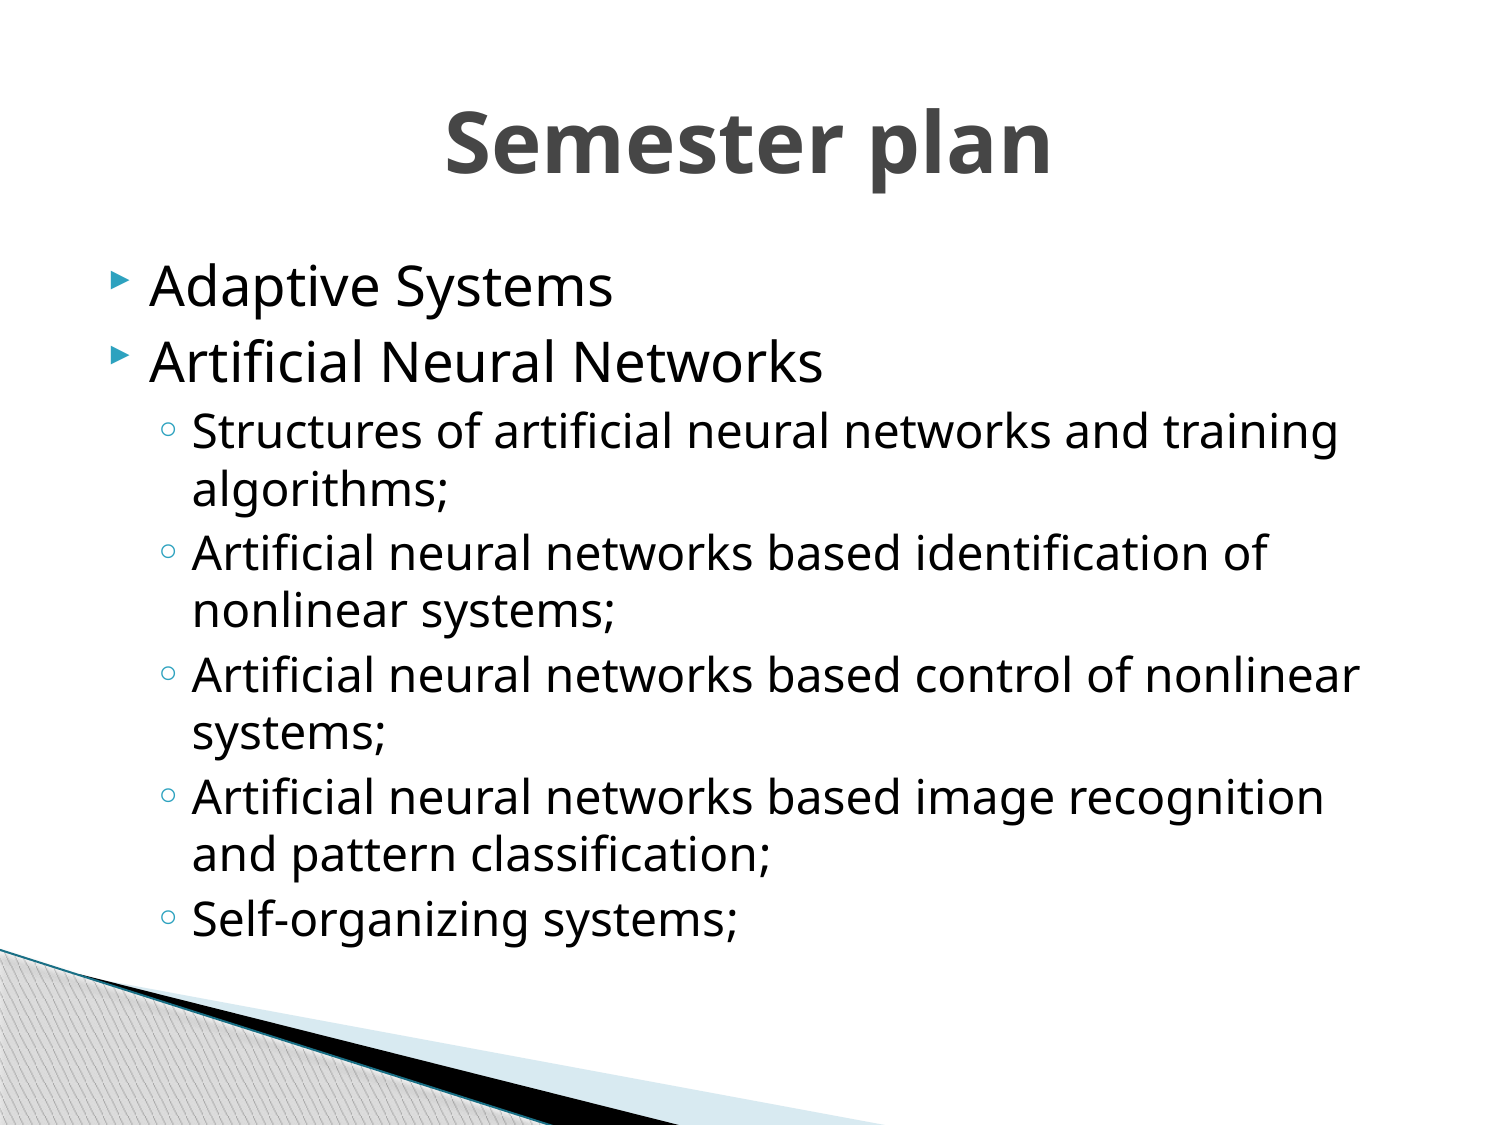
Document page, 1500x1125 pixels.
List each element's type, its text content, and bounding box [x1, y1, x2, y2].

list Adaptive Systems Artificial Neural Networks Structures of artificial neural networks and training algorithms; Artificial neural networks based identification of nonlinear systems; Artificial neural networks based control of nonlinear systems; Artificial neural networks based image recognition and pattern classification; Self-organizing systems; [75, 243, 1425, 986]
title Semester plan [75, 45, 1425, 233]
